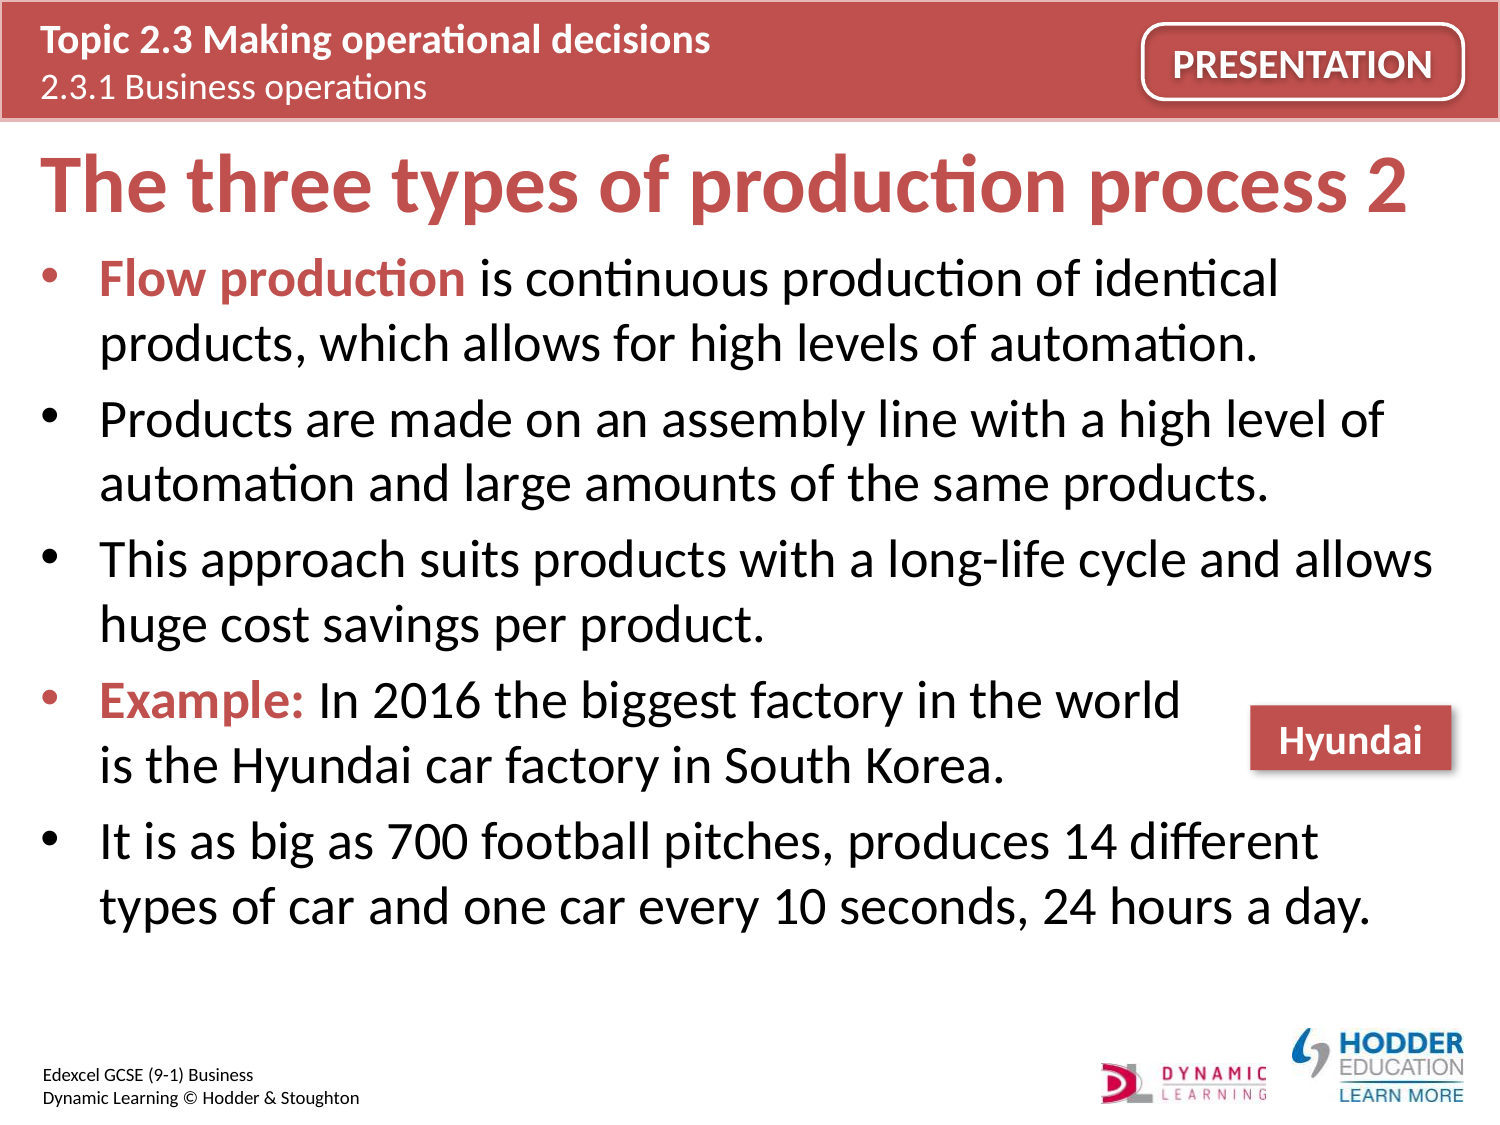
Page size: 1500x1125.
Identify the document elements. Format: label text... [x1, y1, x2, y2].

text_box Hyundai [1250, 705, 1452, 771]
title The three types of production process 2 [25, 121, 1464, 234]
list Flow production is continuous production of identical products, which allows for high levels of automation. Products are made on an assembly line with a high level of automation and large amounts of the same products. This approach suits products with a long-life cycle and allows huge cost savings per product. Example: In 2016 the biggest factory in the world is the Hyundai car factory in South Korea. It is as big as 700 football pitches, produces 14 different types of car and one car every 10 seconds, 24 hours a day. [25, 234, 1464, 1005]
picture [1101, 1063, 1266, 1104]
picture [1292, 1028, 1464, 1102]
